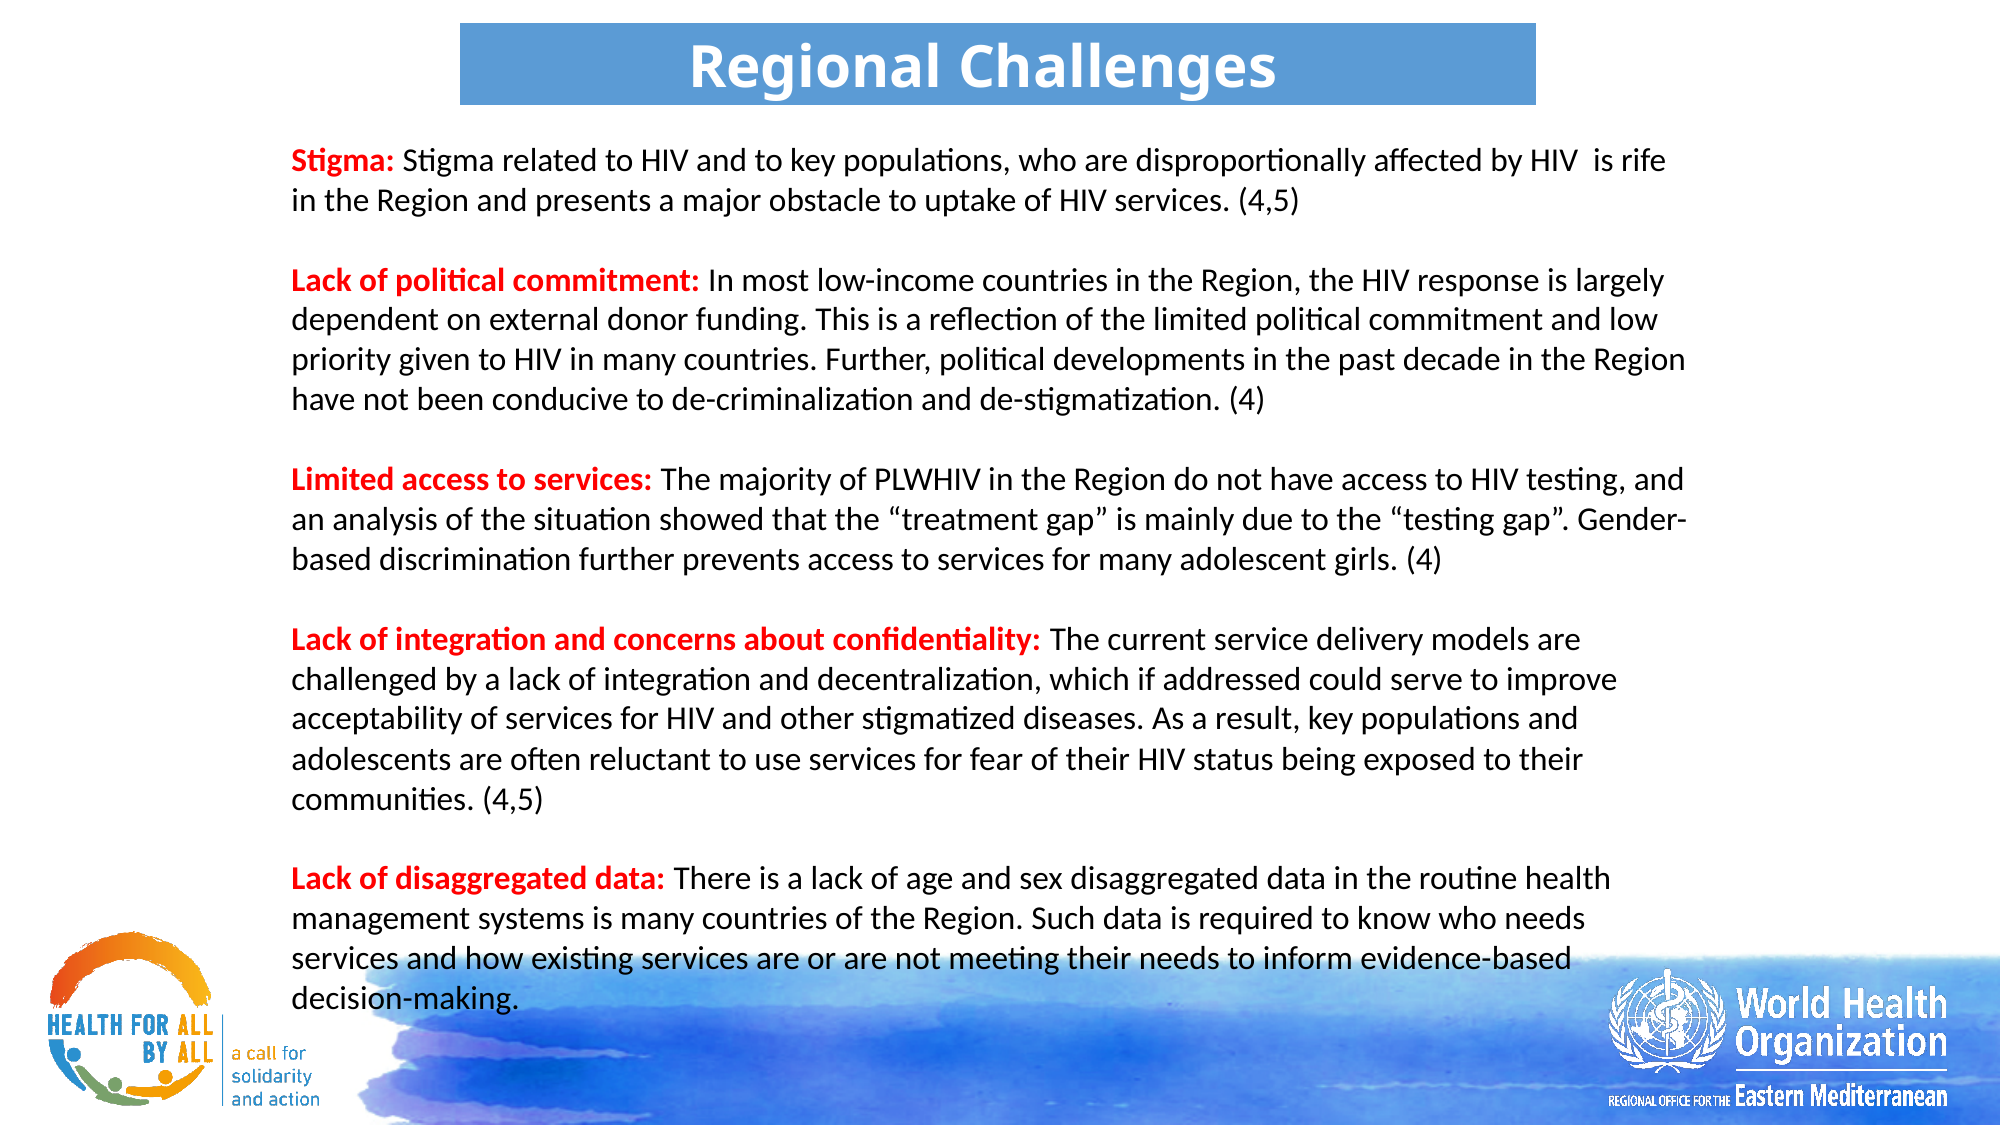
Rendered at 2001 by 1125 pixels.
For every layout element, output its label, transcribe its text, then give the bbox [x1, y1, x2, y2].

picture [1711, 939, 2000, 1125]
text_box Regional Challenges [457, 20, 1539, 108]
picture [48, 931, 276, 1106]
text_box Stigma: Stigma related to HIV and to key populations, who are disproportionally affected by HIV is rife in the Region and presents a major obstacle to uptake of HIV services. (4,5) Lack of political commitment: In most low-income countries in the Region, the HIV response is largely dependent on external donor funding. This is a reflection of the limited political commitment and low priority given to HIV in many countries. Further, political developments in the past decade in the Region have not been conducive to de-criminalization and de-stigmatization. (4) Limited access to services: The majority of PLWHIV in the Region do not have access to HIV testing, and an analysis of the situation showed that the “treatment gap” is mainly due to the “testing gap”. Gender-based discrimination further prevents access to services for many adolescent girls. (4) Lack of integration and concerns about confidentiality: The current service delivery models are challenged by a lack of integration and decentralization, which if addressed could serve to improve acceptability of services for HIV and other stigmatized diseases. As a result, key populations and adolescents are often reluctant to use services for fear of their HIV status being exposed to their communities. (4,5) Lack of disaggregated data: There is a lack of age and sex disaggregated data in the routine health management systems is many countries of the Region. Such data is required to know who needs services and how existing services are or are not meeting their needs to inform evidence-based decision-making. [276, 130, 1711, 1125]
